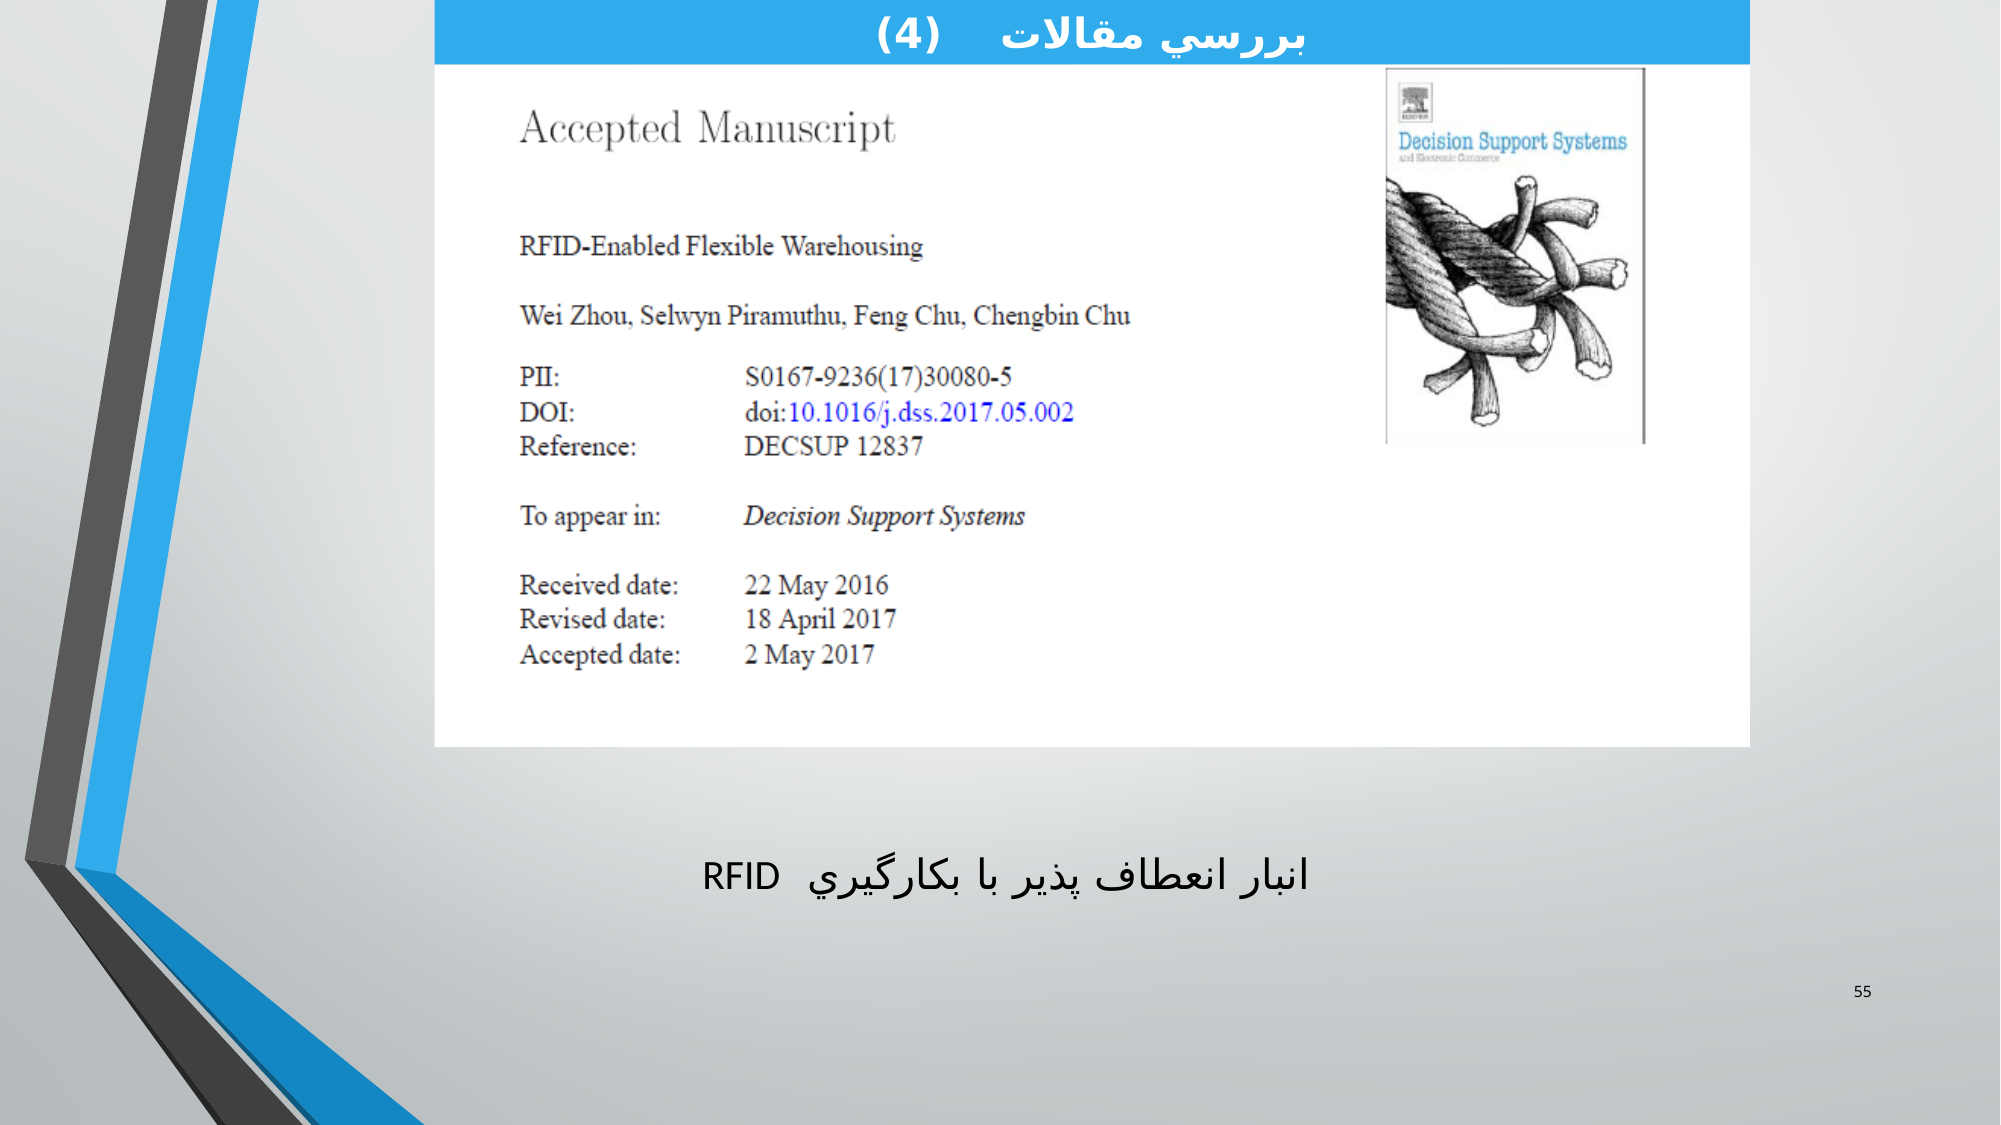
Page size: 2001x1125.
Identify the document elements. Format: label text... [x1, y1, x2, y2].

text_box انبار انعطاف پذیر با بكارگيري RFID [619, 836, 1325, 906]
text_box بررسي مقالات (4) [434, 0, 1750, 64]
slide_number 55 [1796, 962, 1887, 1023]
picture [434, 64, 1751, 747]
